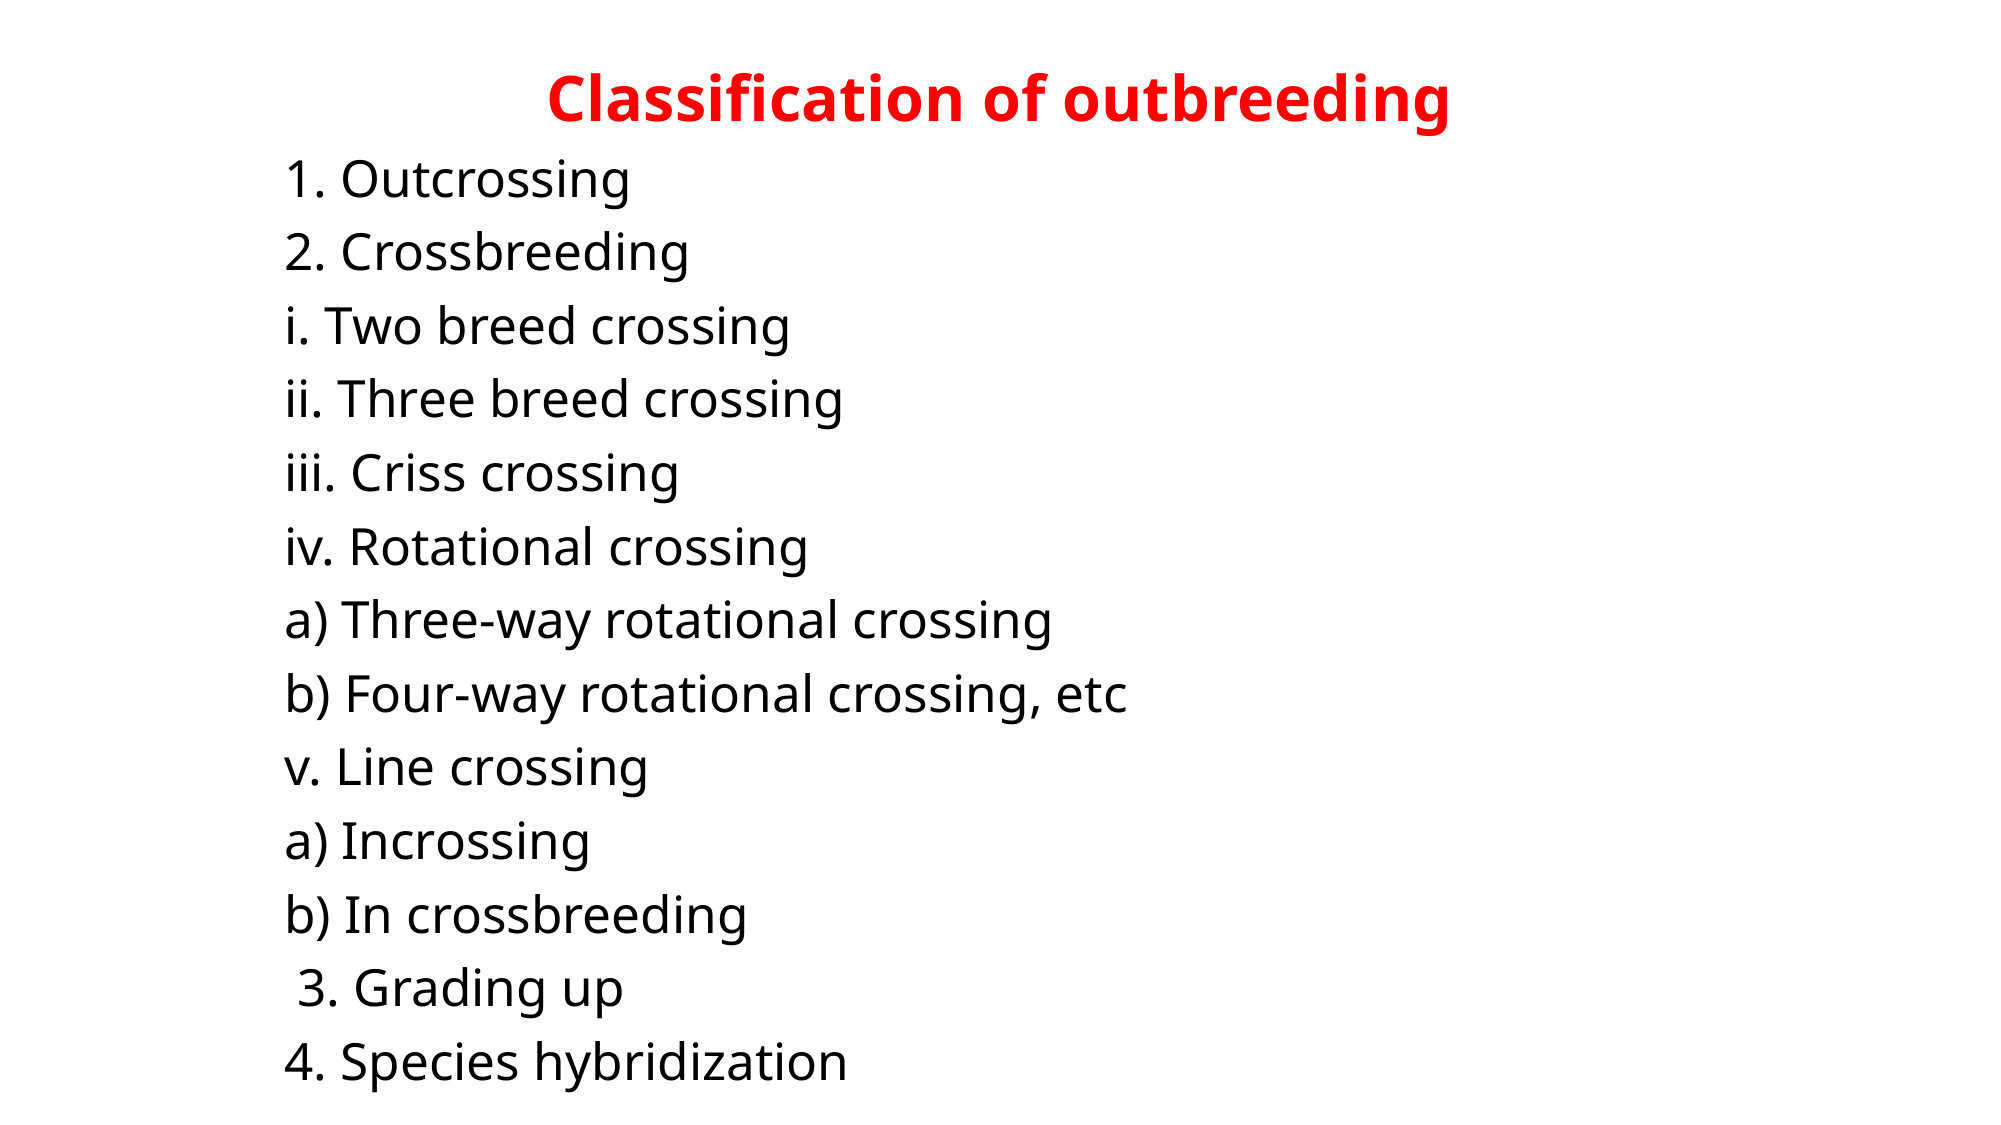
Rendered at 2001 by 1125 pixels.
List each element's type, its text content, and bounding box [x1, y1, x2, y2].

list 1. Outcrossing 2. Crossbreeding i. Two breed crossing ii. Three breed crossing iii. Criss crossing iv. Rotational crossing a) Three-way rotational crossing b) Four-way rotational crossing, etc v. Line crossing a) Incrossing b) In crossbreeding 3. Grading up 4. Species hybridization [137, 145, 1863, 1103]
title Classification of outbreeding [137, 59, 1863, 144]
